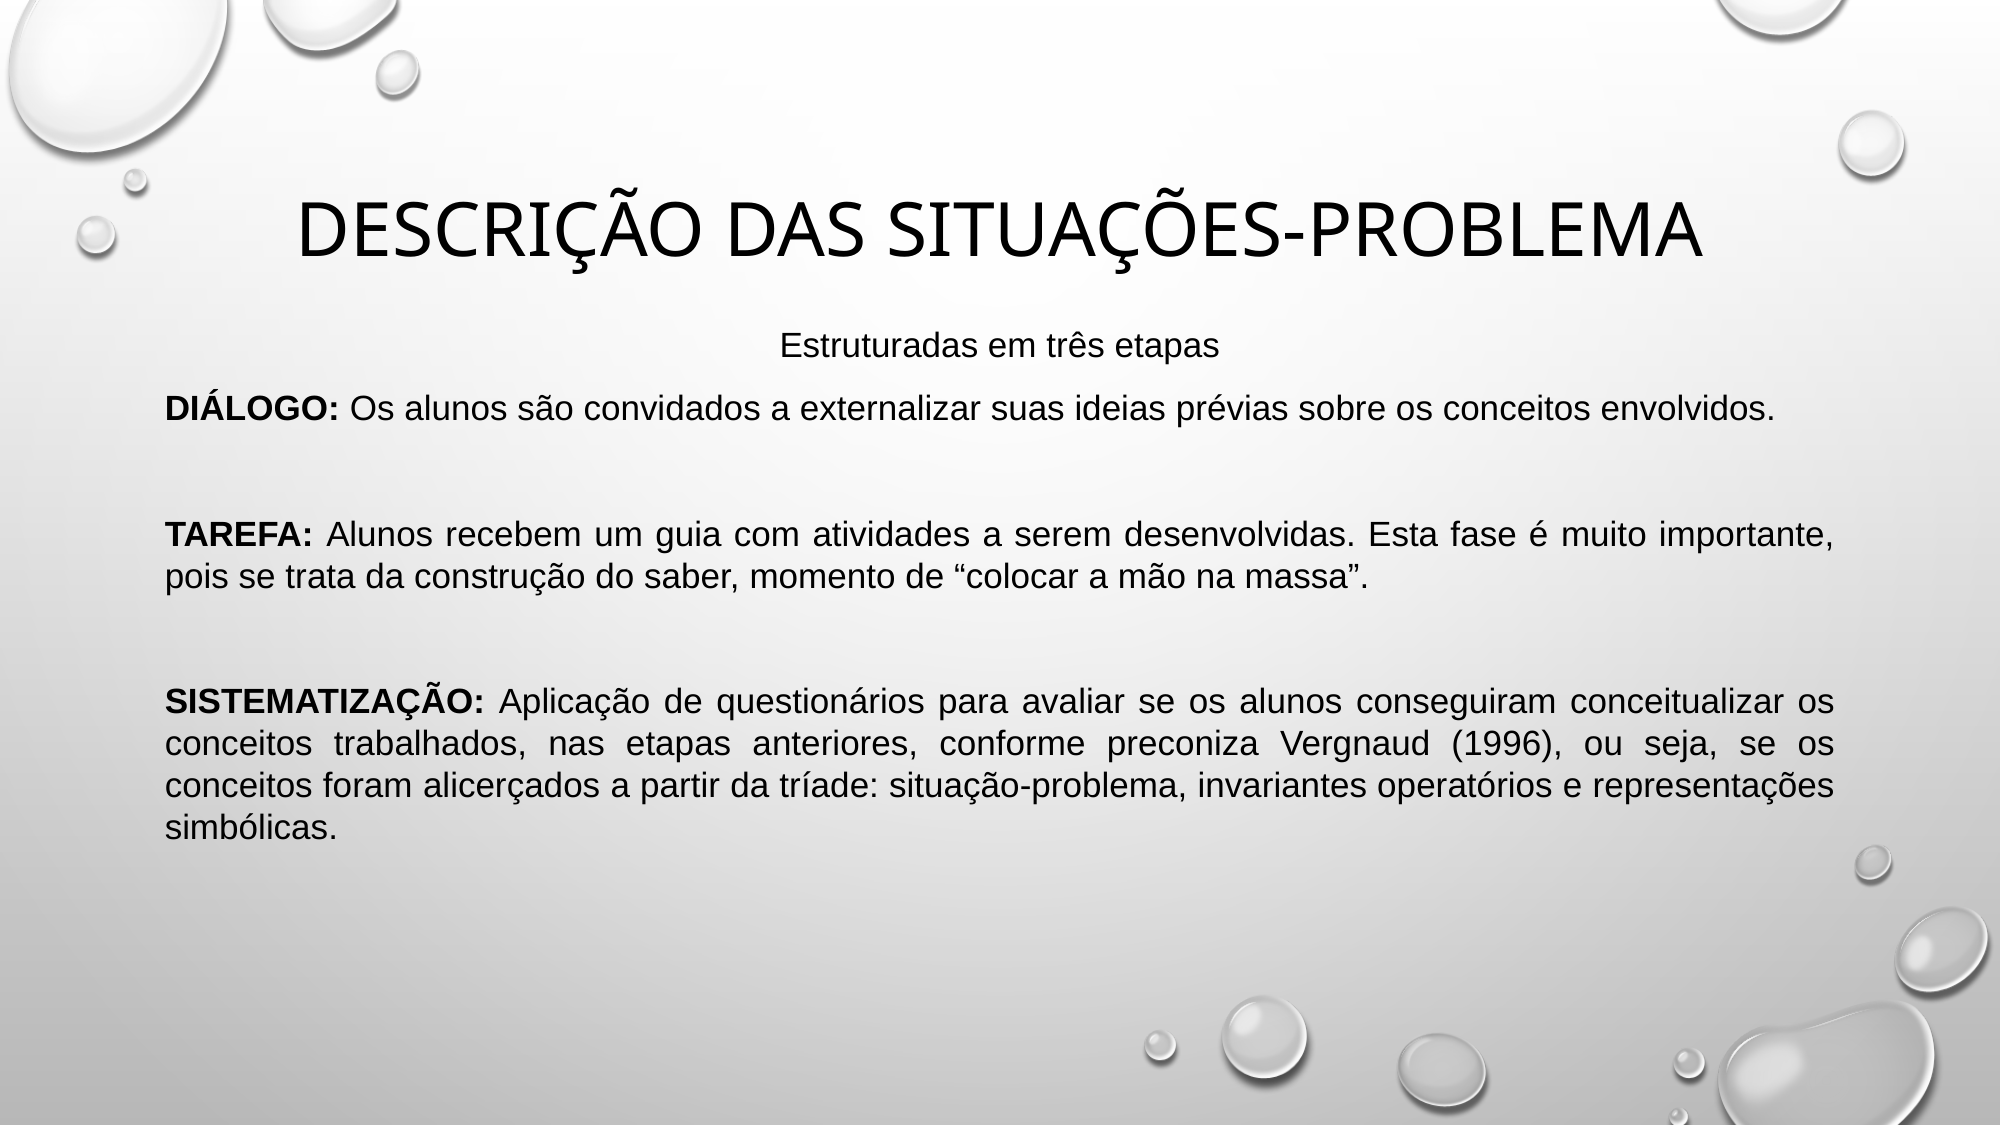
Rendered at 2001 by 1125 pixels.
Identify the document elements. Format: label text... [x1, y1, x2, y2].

title DESCRIÇÃO DAS SITUAÇÕES-PROBLEMA [149, 101, 1851, 364]
picture [0, 0, 2000, 1125]
list Estruturadas em três etapas DIÁLOGO: Os alunos são convidados a externalizar suas ideias prévias sobre os conceitos envolvidos. TAREFA: Alunos recebem um guia com atividades a serem desenvolvidas. Esta fase é muito importante, pois se trata da construção do saber, momento de “colocar a mão na massa”. SISTEMATIZAÇÃO: Aplicação de questionários para avaliar se os alunos conseguiram conceitualizar os conceitos trabalhados, nas etapas anteriores, conforme preconiza Vergnaud (1996), ou seja, se os conceitos foram alicerçados a partir da tríade: situação-problema, invariantes operatórios e representações simbólicas. [149, 315, 1850, 950]
